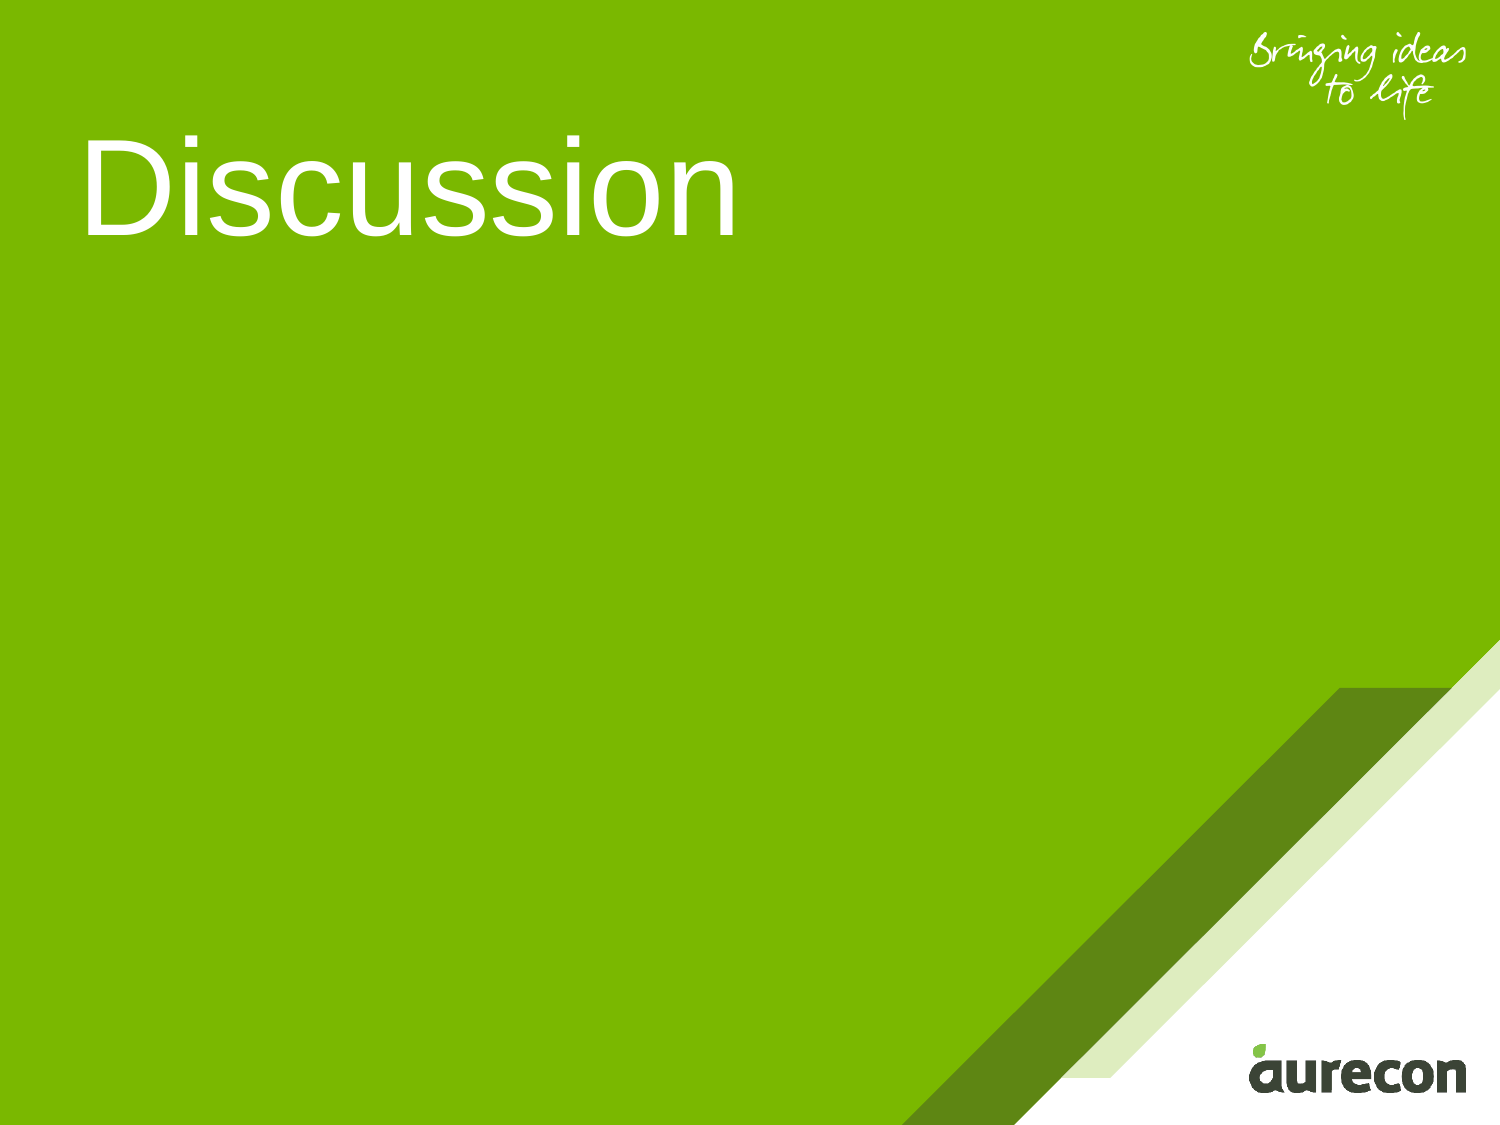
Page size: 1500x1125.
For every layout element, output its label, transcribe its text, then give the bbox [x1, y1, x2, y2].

list Discussion [62, 119, 1452, 688]
picture [1249, 1044, 1466, 1093]
picture [1249, 32, 1466, 119]
